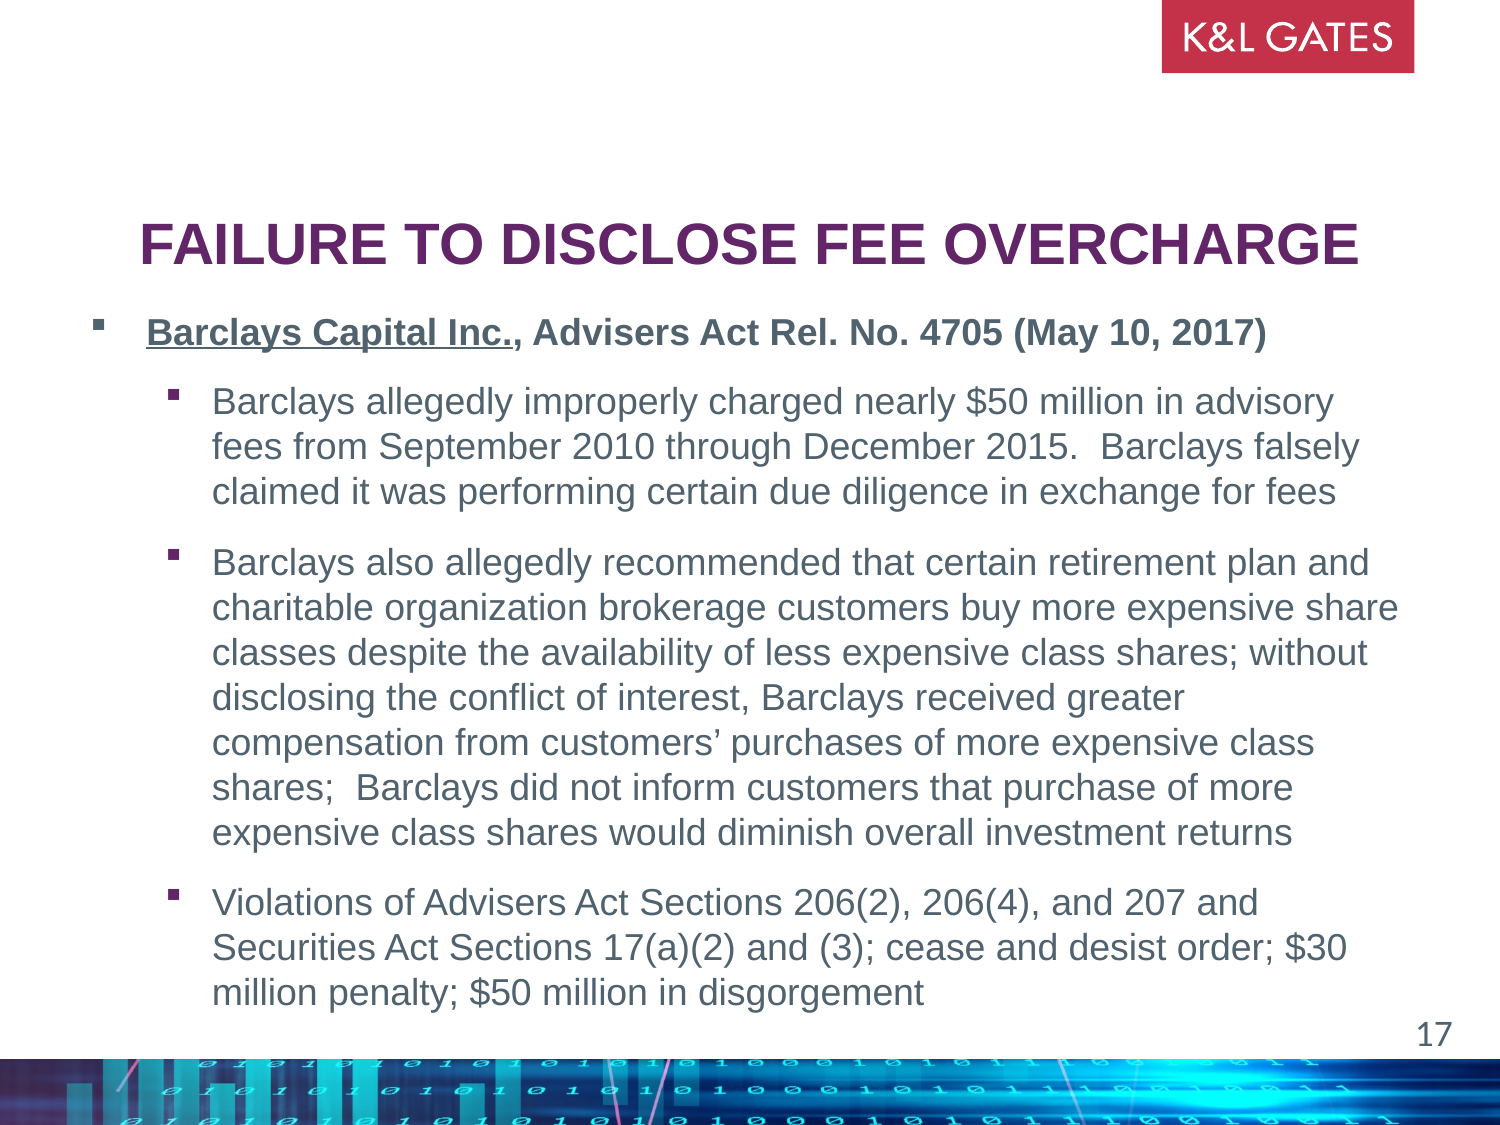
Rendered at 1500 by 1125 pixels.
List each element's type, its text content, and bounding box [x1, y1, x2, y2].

picture [931, 1059, 952, 1063]
picture [1198, 1118, 1226, 1125]
picture [1016, 1085, 1041, 1089]
picture [1159, 1118, 1183, 1125]
picture [755, 1120, 763, 1125]
text_box 17 [1399, 1001, 1475, 1062]
picture [1358, 1119, 1385, 1125]
picture [722, 1059, 750, 1067]
picture [1221, 1114, 1353, 1123]
picture [629, 1059, 638, 1068]
picture [956, 1059, 1362, 1125]
picture [1248, 1059, 1500, 1125]
list Barclays Capital Inc., Advisers Act Rel. No. 4705 (May 10, 2017) Barclays allegedly improperly charged nearly $50 million in advisory fees from September 2010 through December 2015. Barclays falsely claimed it was performing certain due diligence in exchange for fees Barclays also allegedly recommended that certain retirement plan and charitable organization brokerage customers buy more expensive share classes despite the availability of less expensive class shares; without disclosing the conflict of interest, Barclays received greater compensation from customers’ purchases of more expensive class shares; Barclays did not inform customers that purchase of more expensive class shares would diminish overall investment returns Violations of Advisers Act Sections 206(2), 206(4), and 207 and Securities Act Sections 17(a)(2) and (3); cease and desist order; $30 million penalty; $50 million in disgorgement [75, 299, 1425, 1005]
picture [1233, 1119, 1262, 1125]
picture [1001, 1118, 1069, 1125]
picture [0, 1059, 1059, 1125]
picture [935, 1090, 948, 1095]
picture [683, 1059, 694, 1065]
picture [897, 1089, 911, 1094]
title FAILURE TO DISCLOSE Fee Overcharge [75, 187, 1425, 295]
picture [763, 1059, 782, 1065]
